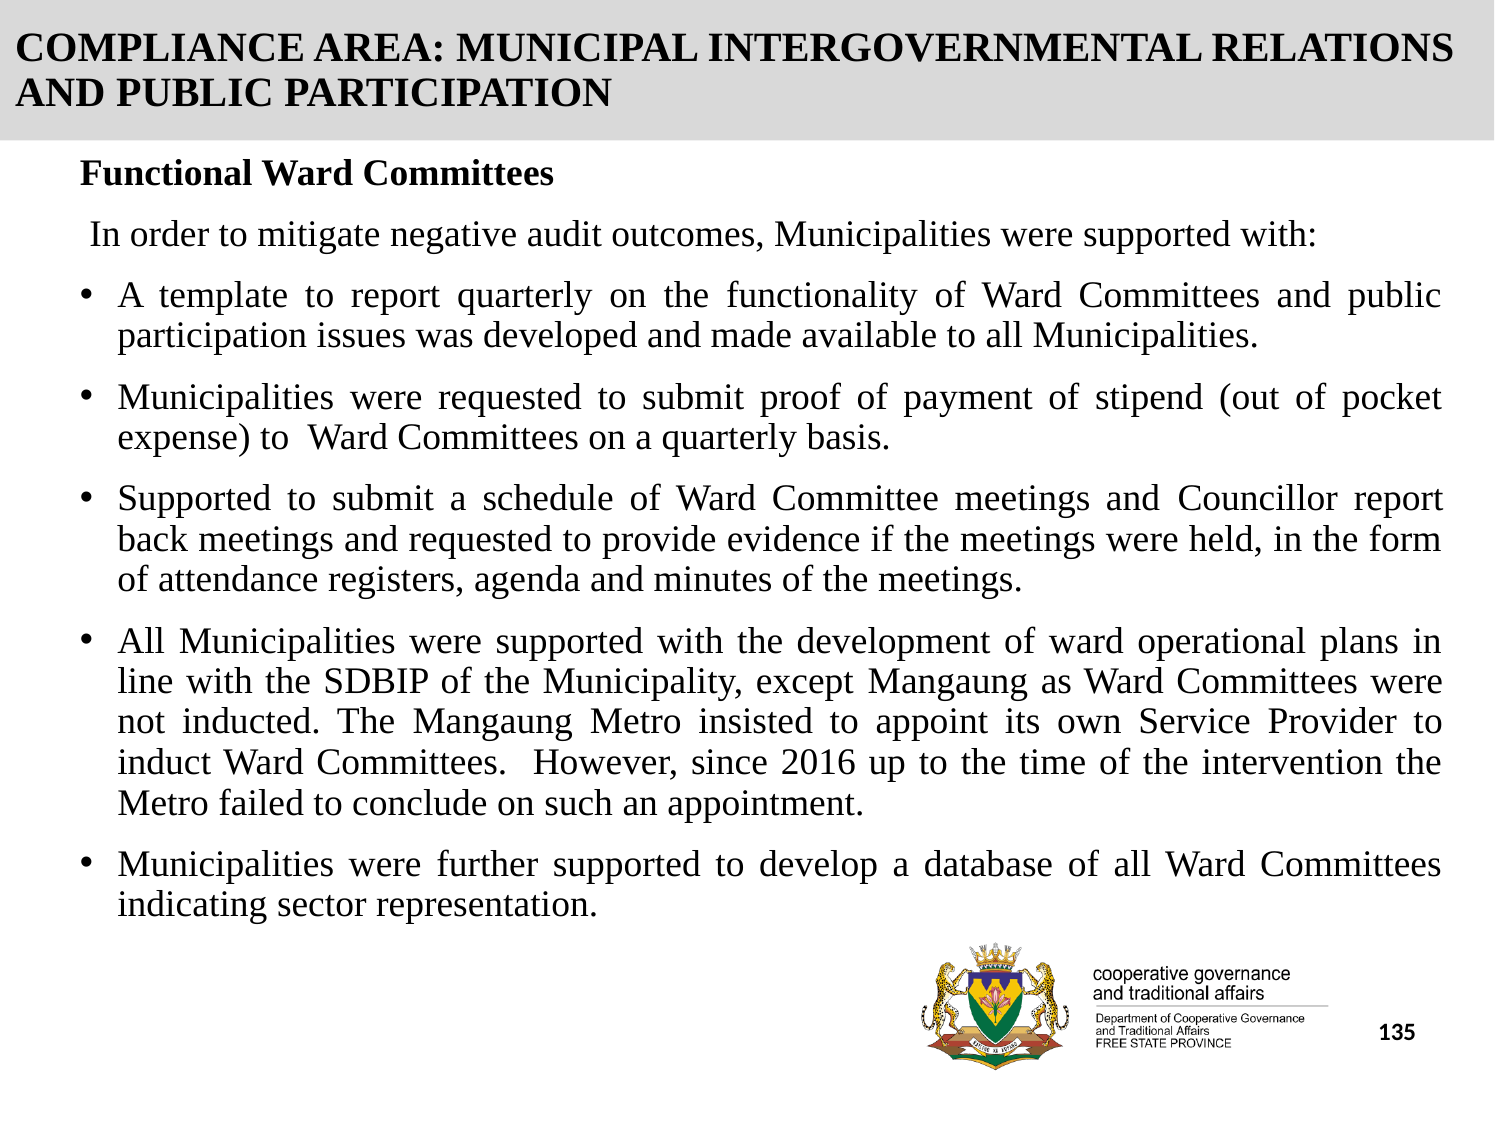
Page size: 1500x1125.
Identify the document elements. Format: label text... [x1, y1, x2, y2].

picture [903, 929, 1337, 1074]
title COMPLIANCE AREA: MUNICIPAL INTERGOVERNMENTAL RELATIONS AND PUBLIC PARTICIPATION [0, 0, 1495, 141]
slide_number 135 [1351, 1001, 1432, 1059]
list Functional Ward Committees In order to mitigate negative audit outcomes, Municipalities were supported with: A template to report quarterly on the functionality of Ward Committees and public participation issues was developed and made available to all Municipalities. Municipalities were requested to submit proof of payment of stipend (out of pocket expense) to Ward Committees on a quarterly basis. Supported to submit a schedule of Ward Committee meetings and Councillor report back meetings and requested to provide evidence if the meetings were held, in the form of attendance registers, agenda and minutes of the meetings. All Municipalities were supported with the development of ward operational plans in line with the SDBIP of the Municipality, except Mangaung as Ward Committees were not inducted. The Mangaung Metro insisted to appoint its own Service Provider to induct Ward Committees. However, since 2016 up to the time of the intervention the Metro failed to conclude on such an appointment. Municipalities were further supported to develop a database of all Ward Committees indicating sector representation. [64, 140, 1459, 963]
